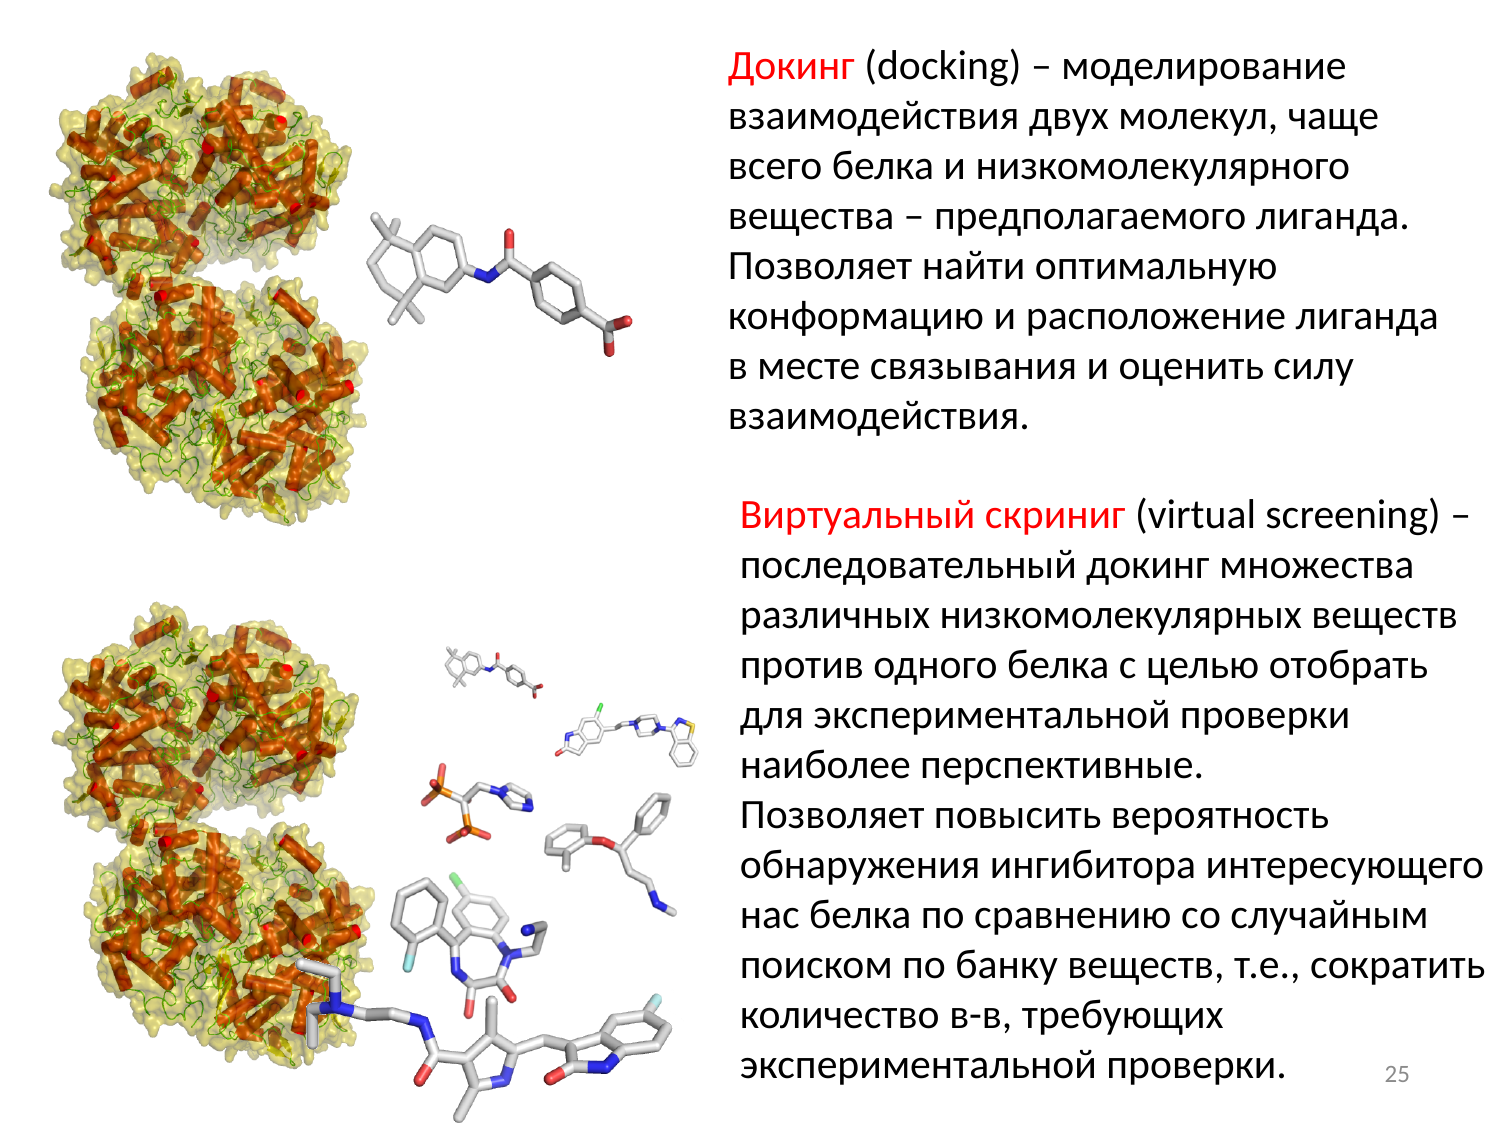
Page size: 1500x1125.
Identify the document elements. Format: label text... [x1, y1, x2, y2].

picture [0, 0, 715, 1123]
text_box Докинг (docking) – моделирование взаимодействия двух молекул, чаще всего белка и низкомолекулярного вещества – предполагаемого лиганда. Позволяет найти оптимальную конформацию и расположение лиганда в месте связывания и оценить силу взаимодействия. [714, 30, 1471, 480]
slide_number 25 [1074, 1042, 1425, 1103]
text_box Виртуальный скриниг (virtual screening) – последовательный докинг множества различных низкомолекулярных веществ против одного белка с целью отобрать для экспериментальной проверки наиболее перспективные. Позволяет повысить вероятность обнаружения ингибитора интересующего нас белка по сравнению со случайным поиском по банку веществ, т.е., сократить количество в-в, требующих экспериментальной проверки. [726, 479, 1500, 1125]
